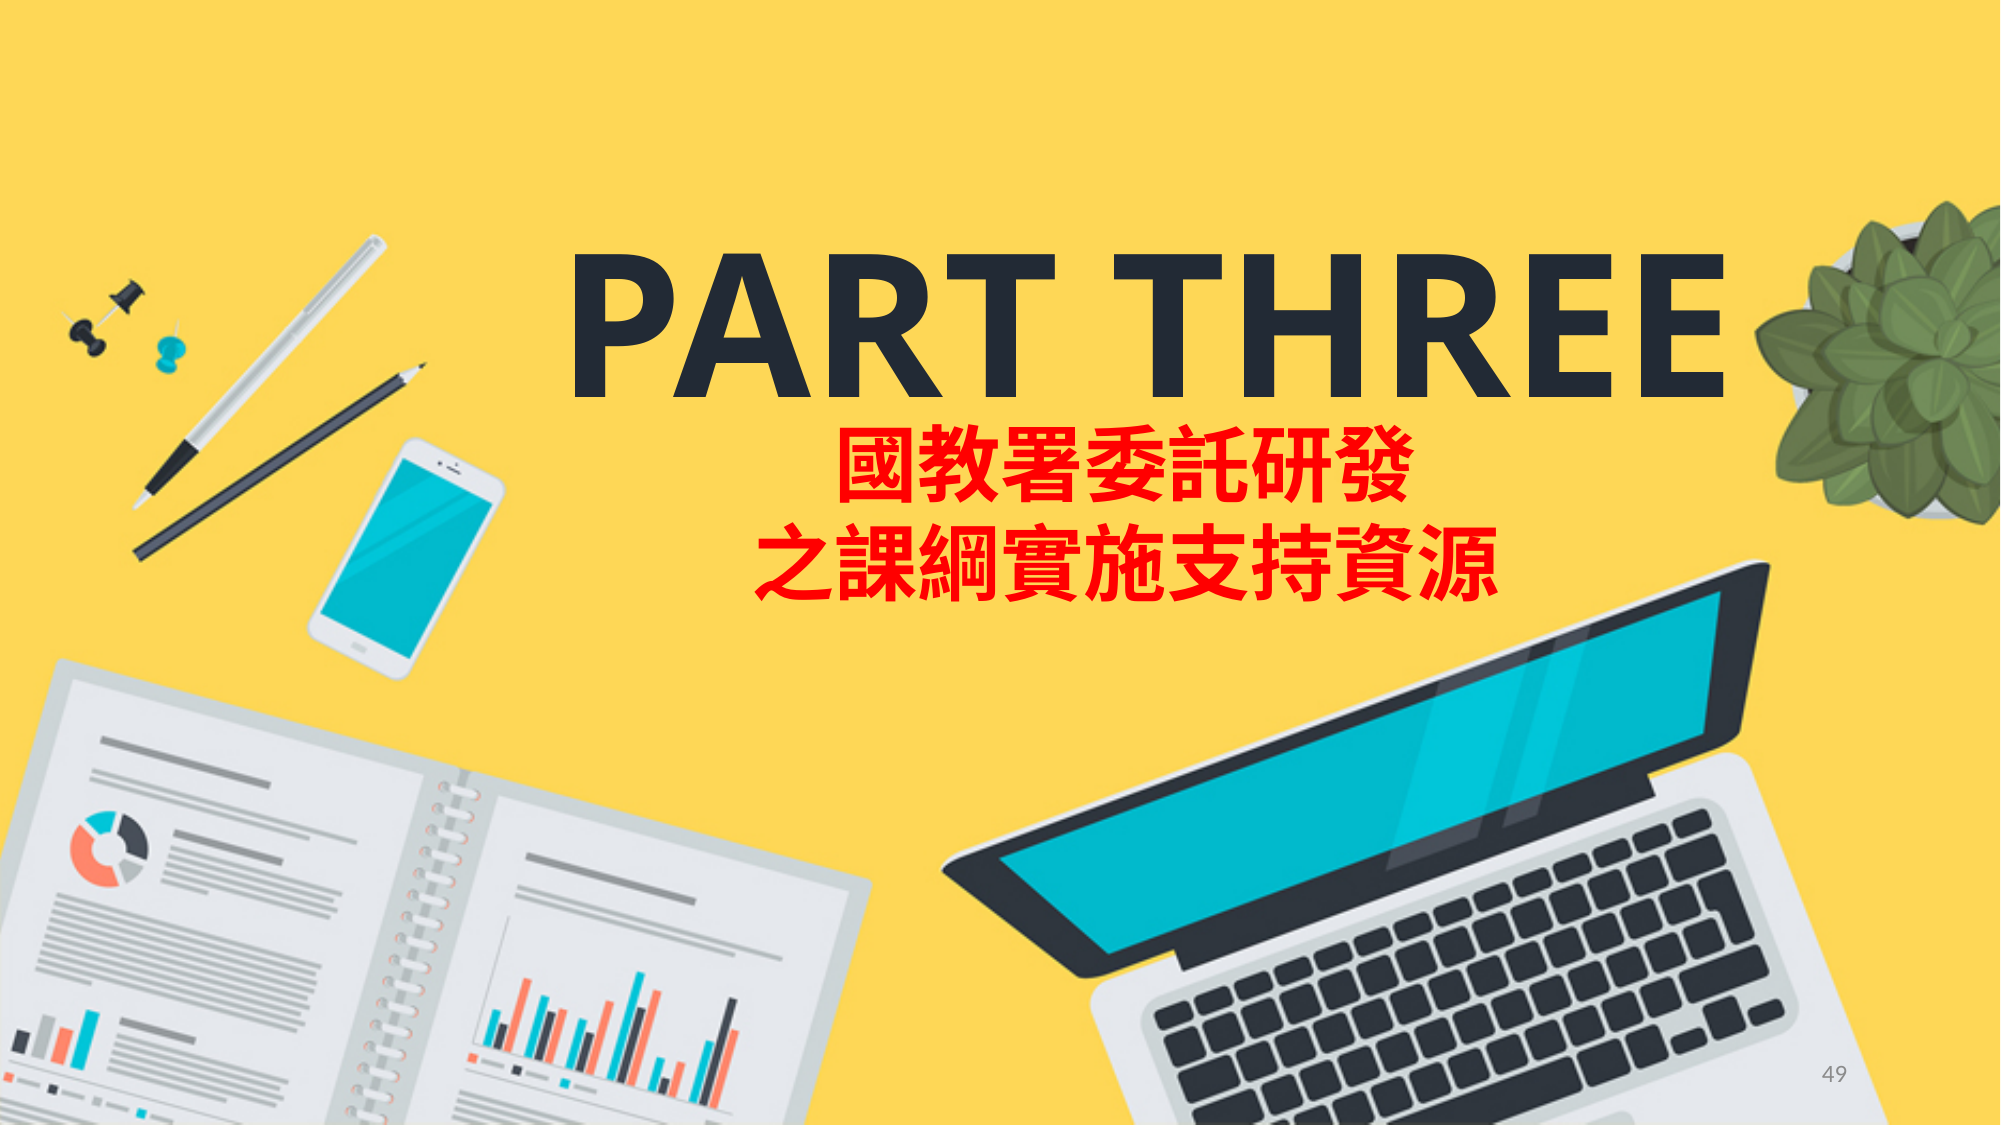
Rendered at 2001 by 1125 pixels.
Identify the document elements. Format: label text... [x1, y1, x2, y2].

picture [0, 0, 2001, 1125]
text_box PART THREE [439, 189, 1818, 445]
slide_number 49 [1412, 1042, 1863, 1103]
text_box 國教署委託研發 之課綱實施支持資源 [565, 404, 1686, 619]
